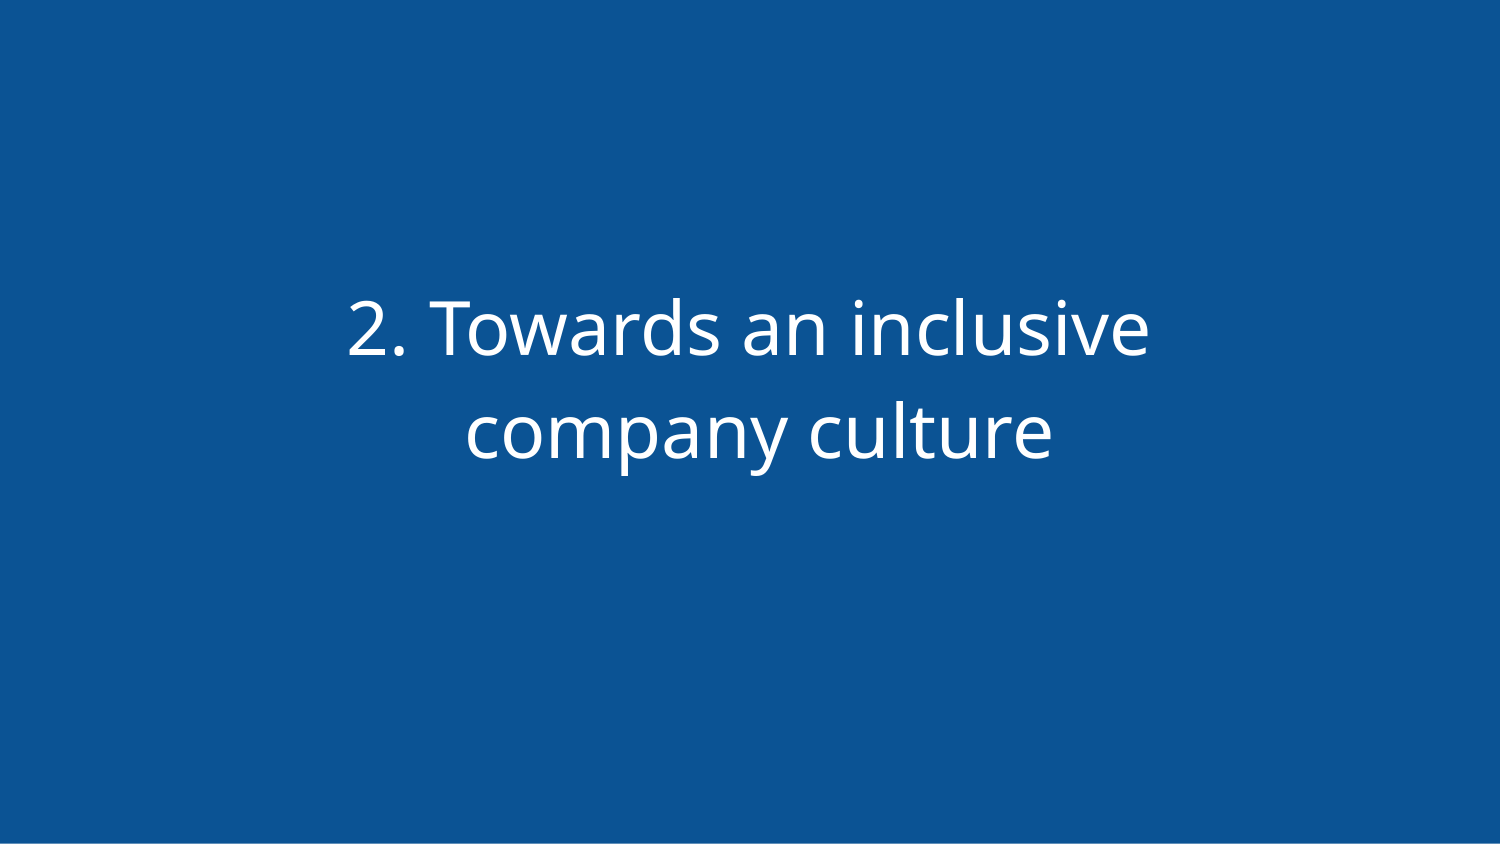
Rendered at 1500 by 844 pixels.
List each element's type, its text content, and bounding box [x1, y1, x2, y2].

list 2. Towards an inclusive company culture [0, 0, 1500, 844]
